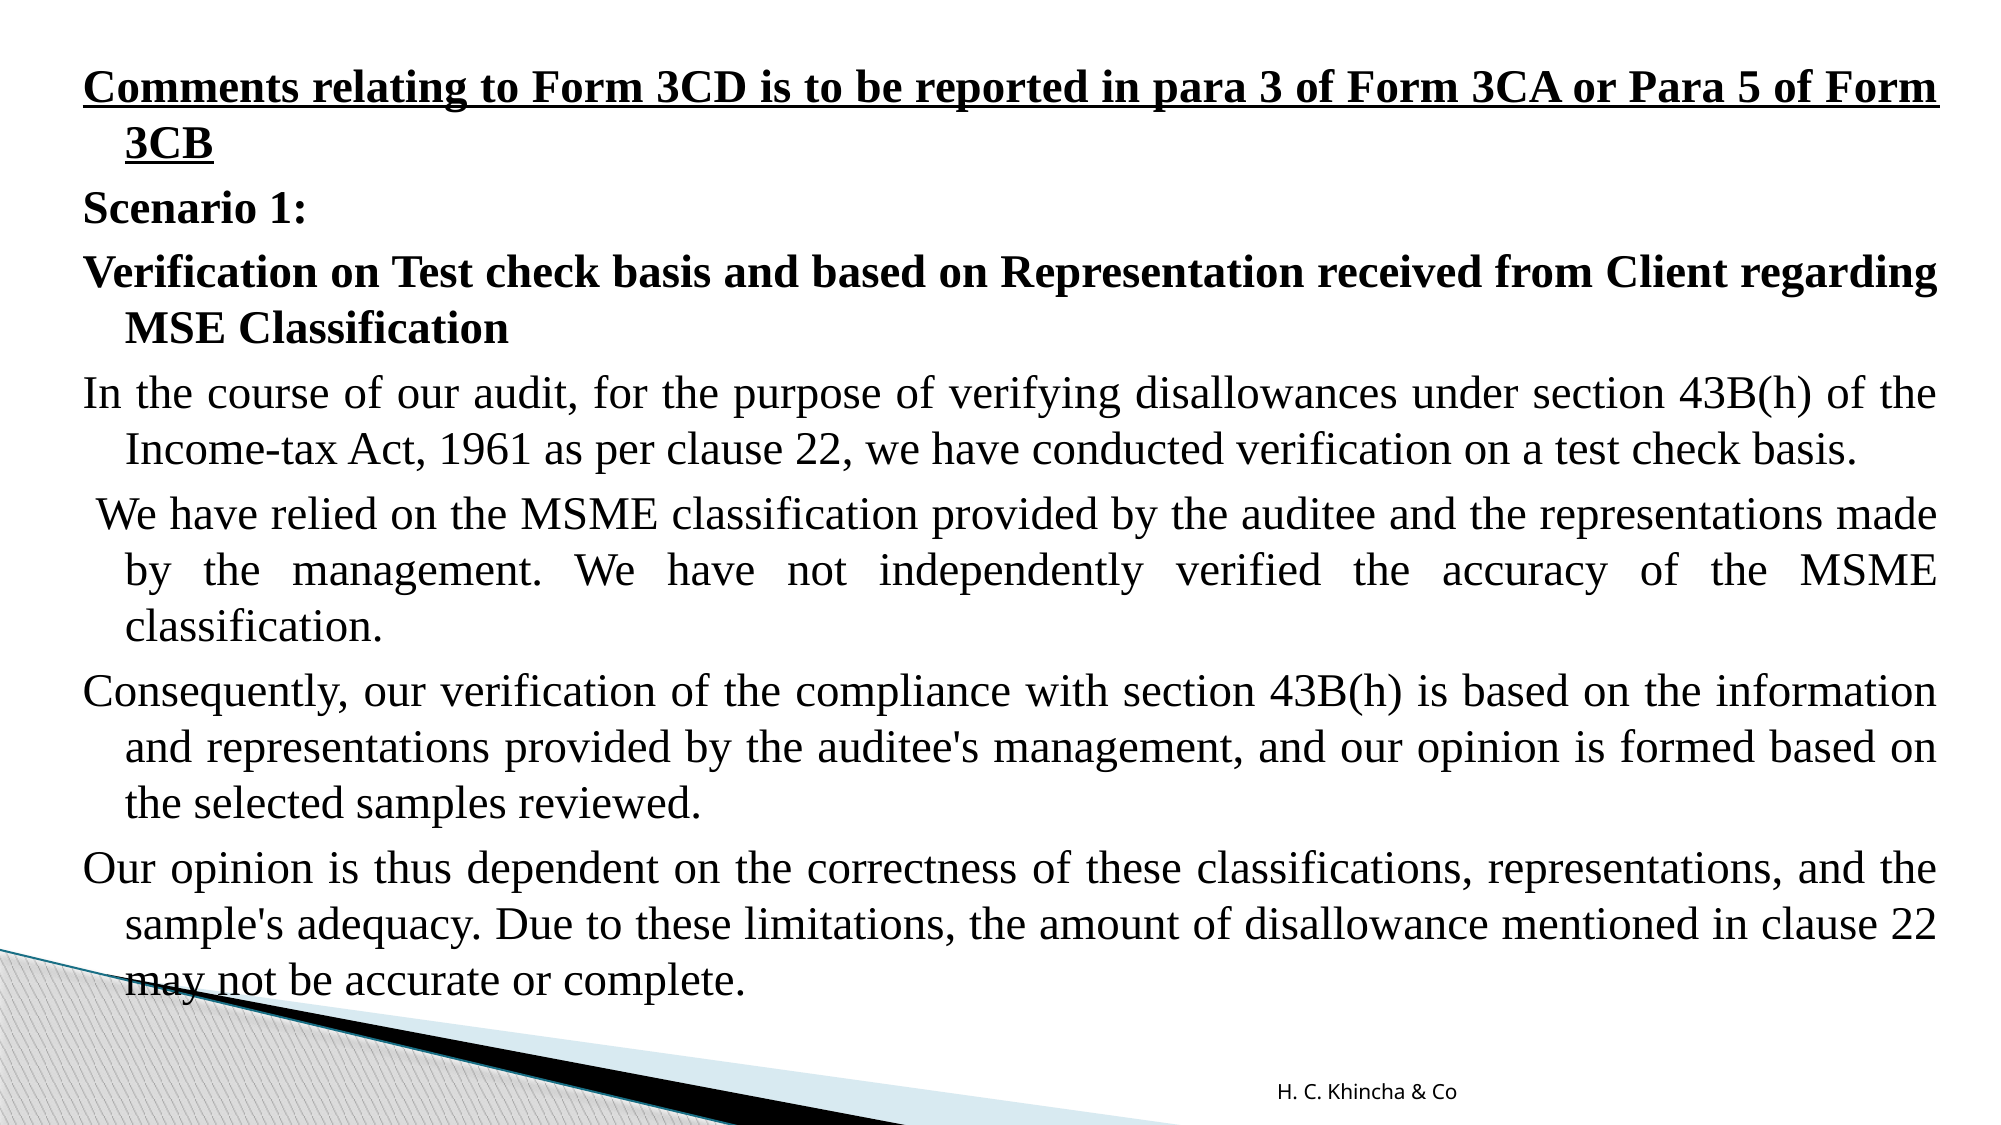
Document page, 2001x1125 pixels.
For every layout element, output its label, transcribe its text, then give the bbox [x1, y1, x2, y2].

footer H. C. Khincha & Co [957, 1051, 1473, 1112]
list Comments relating to Form 3CD is to be reported in para 3 of Form 3CA or Para 5 of Form 3CB Scenario 1: Verification on Test check basis and based on Representation received from Client regarding MSE Classification In the course of our audit, for the purpose of verifying disallowances under section 43B(h) of the Income-tax Act, 1961 as per clause 22, we have conducted verification on a test check basis. We have relied on the MSME classification provided by the auditee and the representations made by the management. We have not independently verified the accuracy of the MSME classification. Consequently, our verification of the compliance with section 43B(h) is based on the information and representations provided by the auditee's management, and our opinion is formed based on the selected samples reviewed. Our opinion is thus dependent on the correctness of these classifications, representations, and the sample's adequacy. Due to these limitations, the amount of disallowance mentioned in clause 22 may not be accurate or complete. [50, 48, 1955, 1037]
